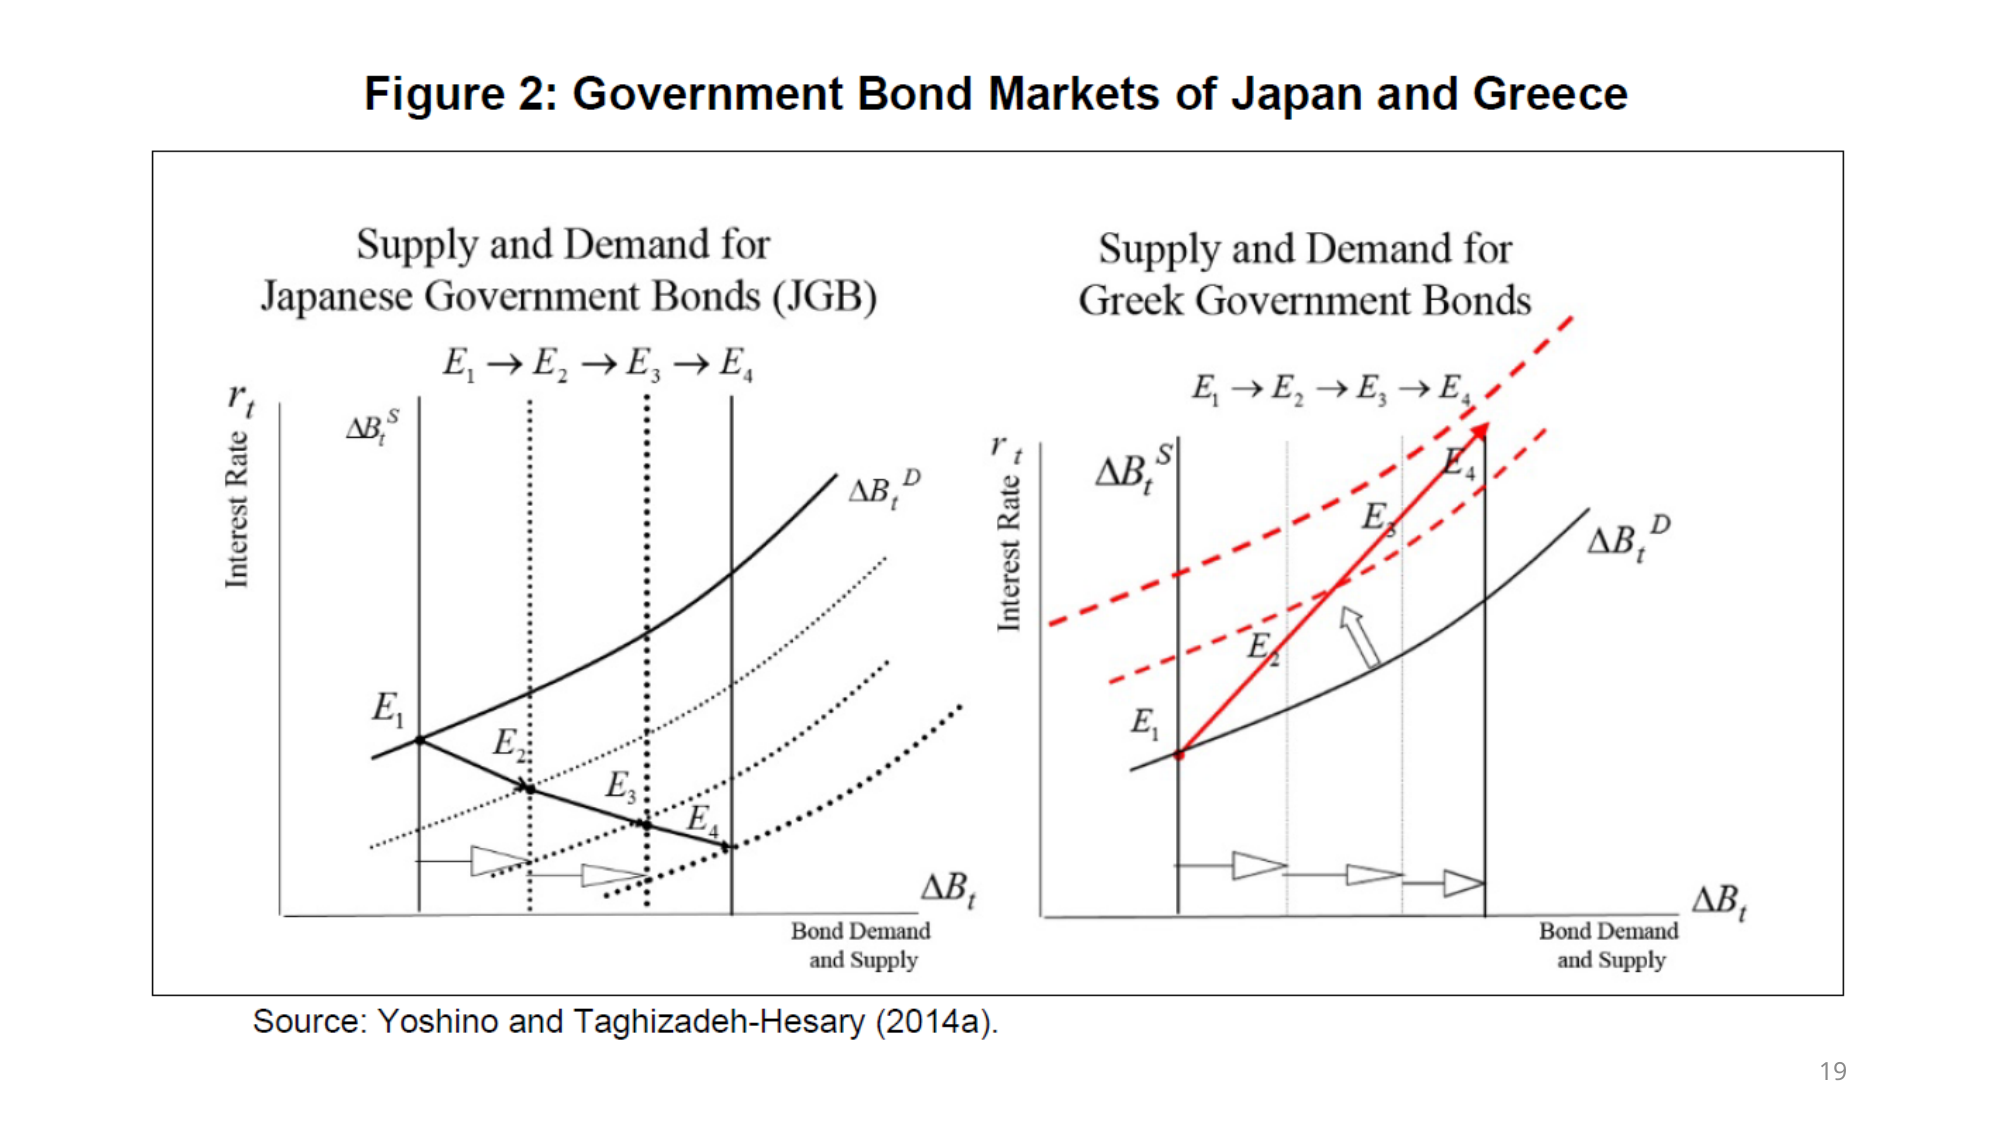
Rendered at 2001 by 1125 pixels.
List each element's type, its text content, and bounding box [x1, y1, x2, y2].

slide_number 19 [1412, 1046, 1863, 1103]
picture [107, 62, 1863, 1046]
